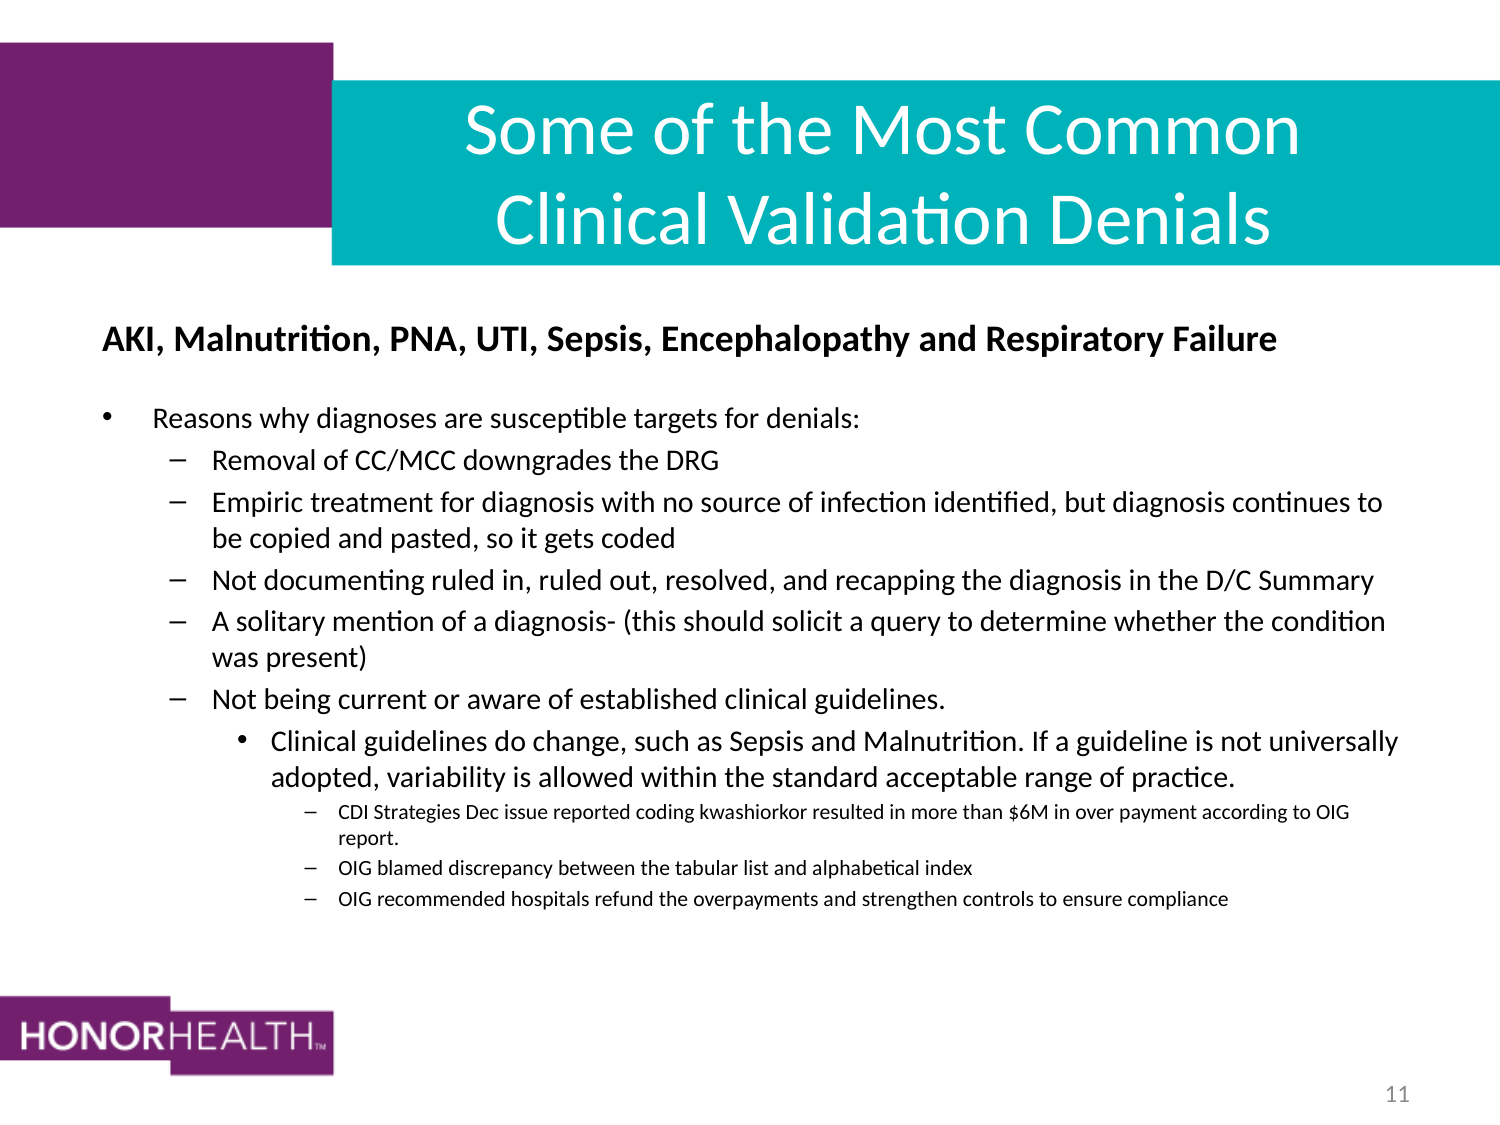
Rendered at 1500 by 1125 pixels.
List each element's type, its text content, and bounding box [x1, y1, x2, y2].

list AKI, Malnutrition, PNA, UTI, Sepsis, Encephalopathy and Respiratory Failure Reasons why diagnoses are susceptible targets for denials: Removal of CC/MCC downgrades the DRG Empiric treatment for diagnosis with no source of infection identified, but diagnosis continues to be copied and pasted, so it gets coded Not documenting ruled in, ruled out, resolved, and recapping the diagnosis in the D/C Summary A solitary mention of a diagnosis- (this should solicit a query to determine whether the condition was present) Not being current or aware of established clinical guidelines. Clinical guidelines do change, such as Sepsis and Malnutrition. If a guideline is not universally adopted, variability is allowed within the standard acceptable range of practice. CDI Strategies Dec issue reported coding kwashiorkor resulted in more than $6M in over payment according to OIG report. OIG blamed discrepancy between the tabular list and alphabetical index OIG recommended hospitals refund the overpayments and strengthen controls to ensure compliance [87, 306, 1425, 969]
title Some of the Most Common Clinical Validation Denials [316, 76, 1469, 264]
slide_number 11 [1074, 1062, 1425, 1123]
